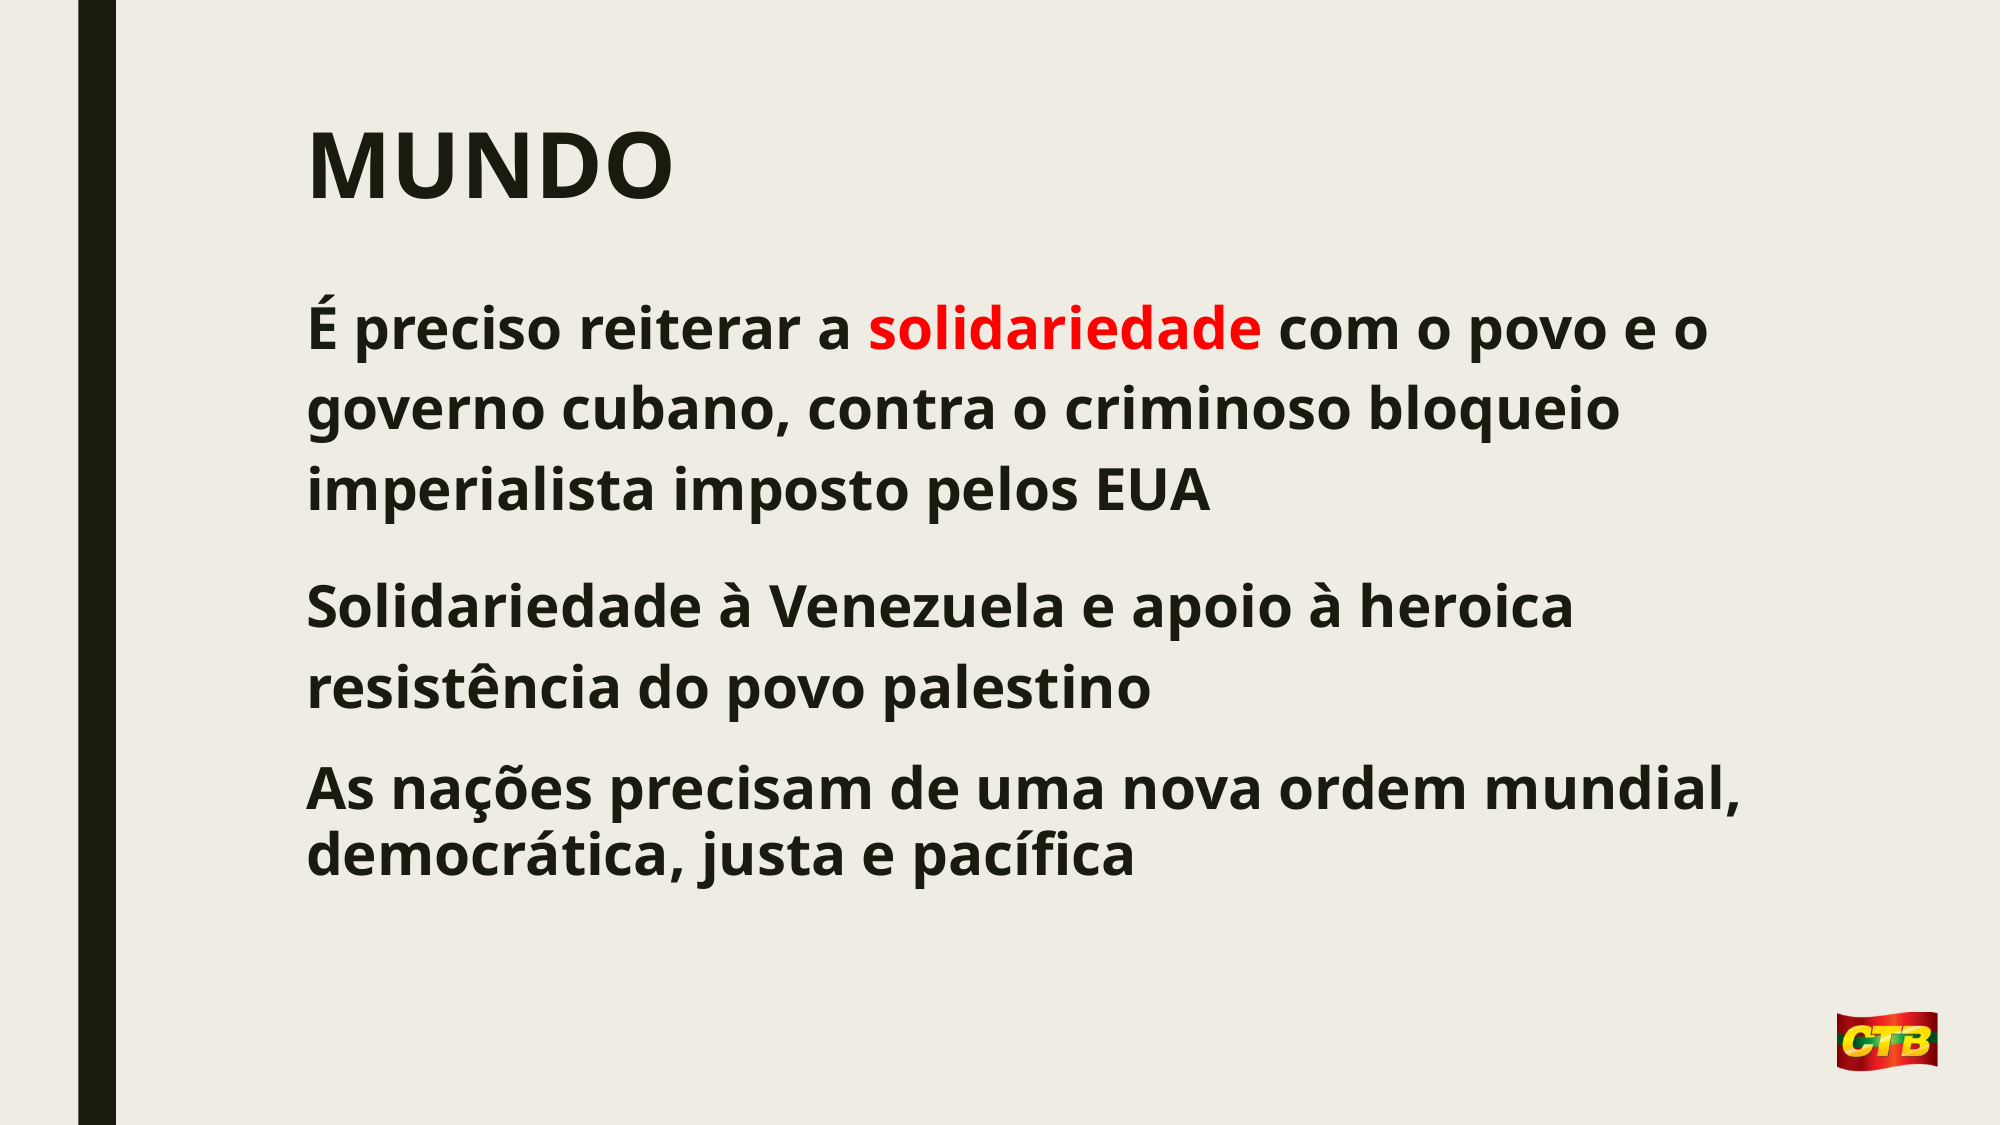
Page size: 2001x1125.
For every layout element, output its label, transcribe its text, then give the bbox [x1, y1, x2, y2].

picture [1836, 1012, 1944, 1074]
title MUNDO [290, 112, 1850, 249]
list É preciso reiterar a solidariedade com o povo e o governo cubano, contra o criminoso bloqueio imperialista imposto pelos EUA Solidariedade à Venezuela e apoio à heroica resistência do povo palestino As nações precisam de uma nova ordem mundial, democrática, justa e pacífica [228, 273, 1867, 1059]
